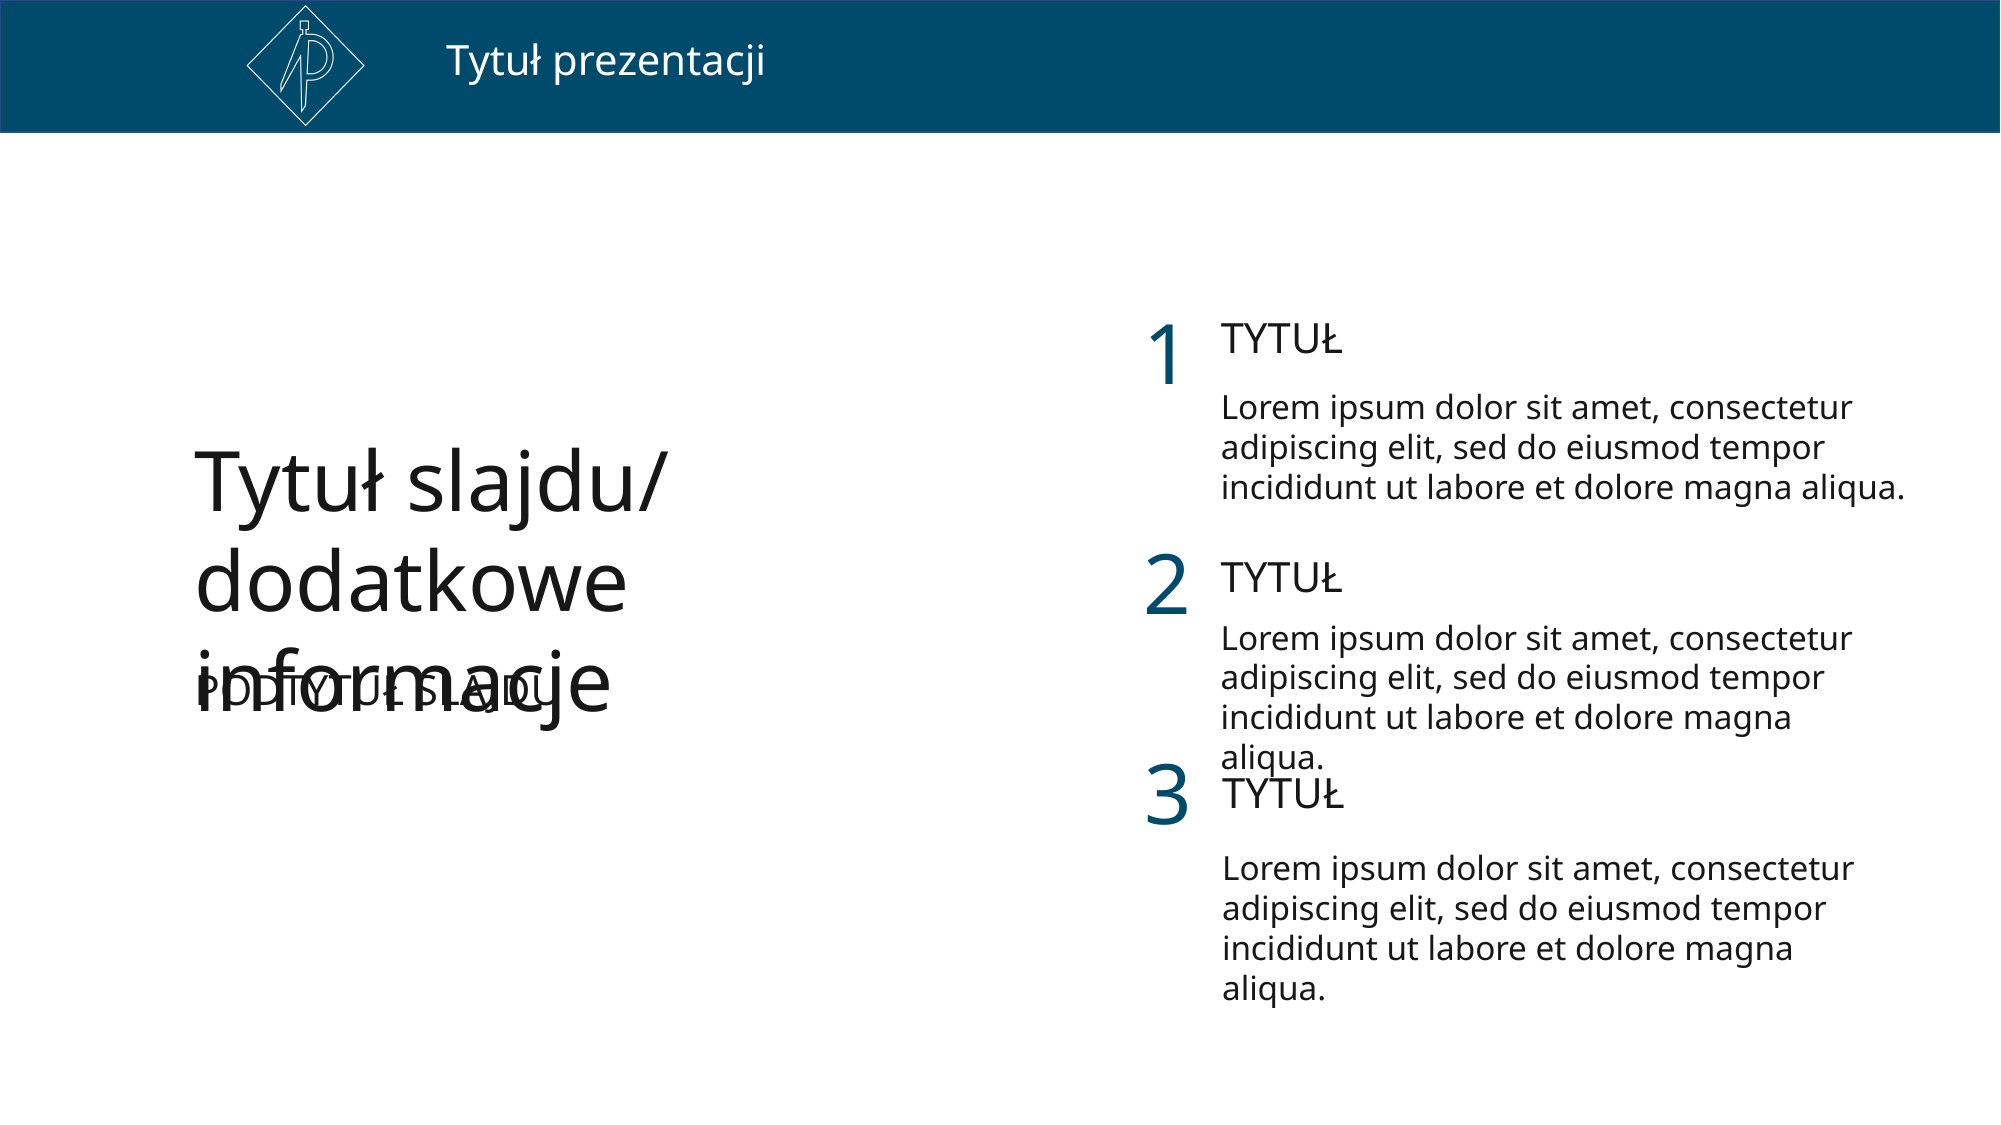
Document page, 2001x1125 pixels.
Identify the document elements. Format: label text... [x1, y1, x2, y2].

text_box 1 [1128, 294, 1206, 409]
text_box Lorem ipsum dolor sit amet, consectetur adipiscing elit, sed do eiusmod tempor incididunt ut labore et dolore magna aliqua. [1206, 378, 1923, 514]
text_box TYTUŁ [1206, 304, 1499, 370]
text_box [0, 0, 2000, 133]
text_box 2 [1128, 523, 1206, 639]
text_box 3 [1130, 734, 1208, 849]
text_box TYTUŁ [1207, 759, 1367, 825]
text_box Tytuł slajdu/ dodatkowe informacje [179, 421, 1000, 656]
text_box Lorem ipsum dolor sit amet, consectetur adipiscing elit, sed do eiusmod tempor incididunt ut labore et dolore magna aliqua. [1207, 839, 1875, 1015]
text_box TYTUŁ [1206, 543, 1365, 609]
text_box PODTYTUŁ SLAJDU [179, 656, 1205, 722]
text_box Tytuł prezentacji [431, 26, 1367, 92]
text_box Lorem ipsum dolor sit amet, consectetur adipiscing elit, sed do eiusmod tempor incididunt ut labore et dolore magna aliqua. [1205, 609, 1913, 784]
text_box Tytuł slajdu/ dodatkowe informacje [179, 722, 1000, 736]
